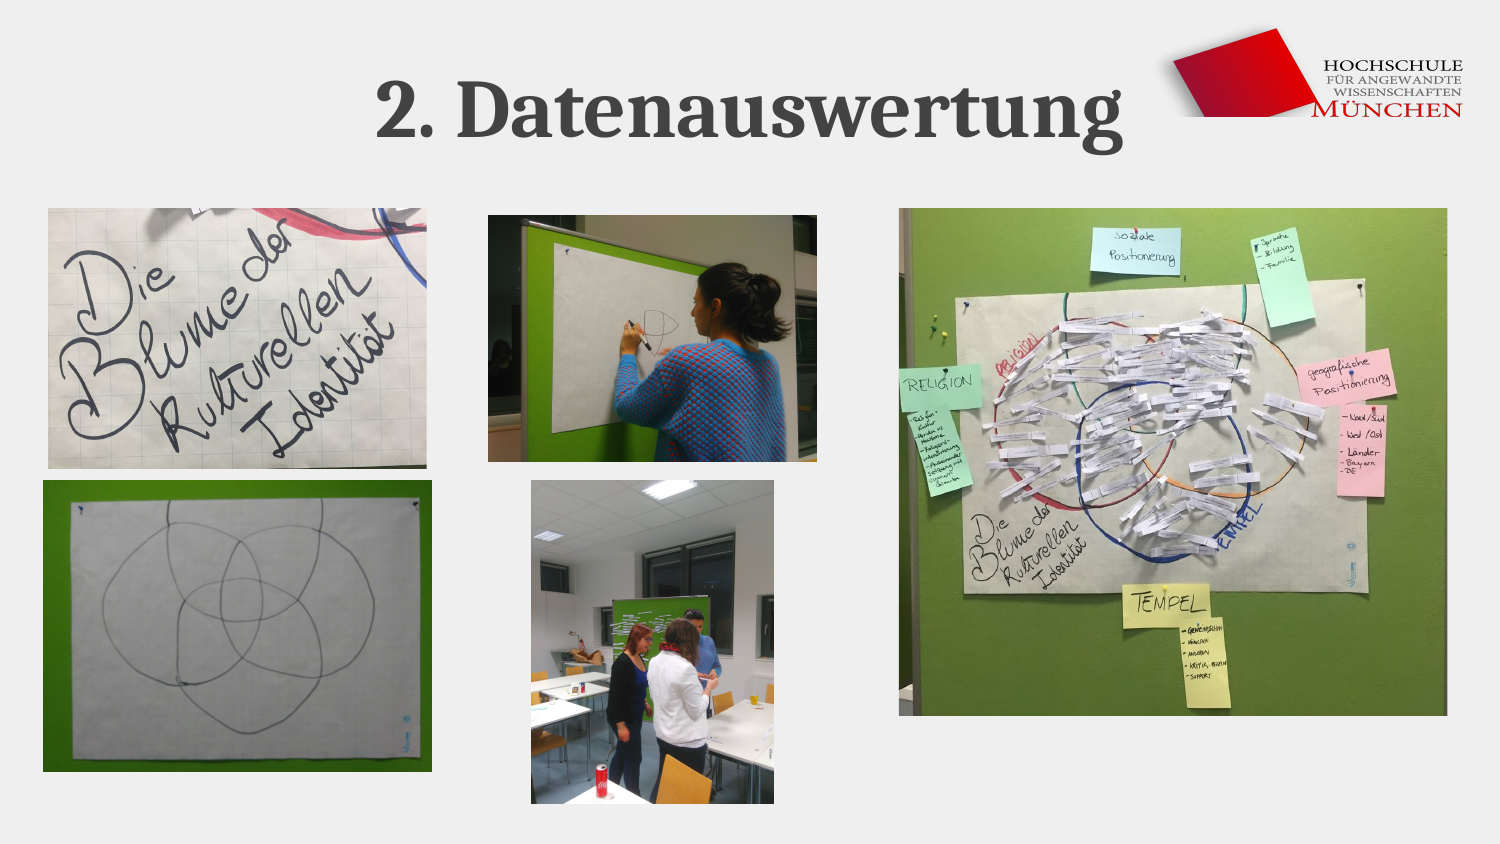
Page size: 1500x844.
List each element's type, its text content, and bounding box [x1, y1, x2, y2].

picture [47, 208, 427, 470]
picture [42, 479, 432, 772]
picture [898, 208, 1448, 716]
title 2. Datenauswertung [75, 33, 1425, 175]
picture [487, 215, 818, 463]
picture [1147, 12, 1472, 117]
picture [530, 479, 775, 805]
